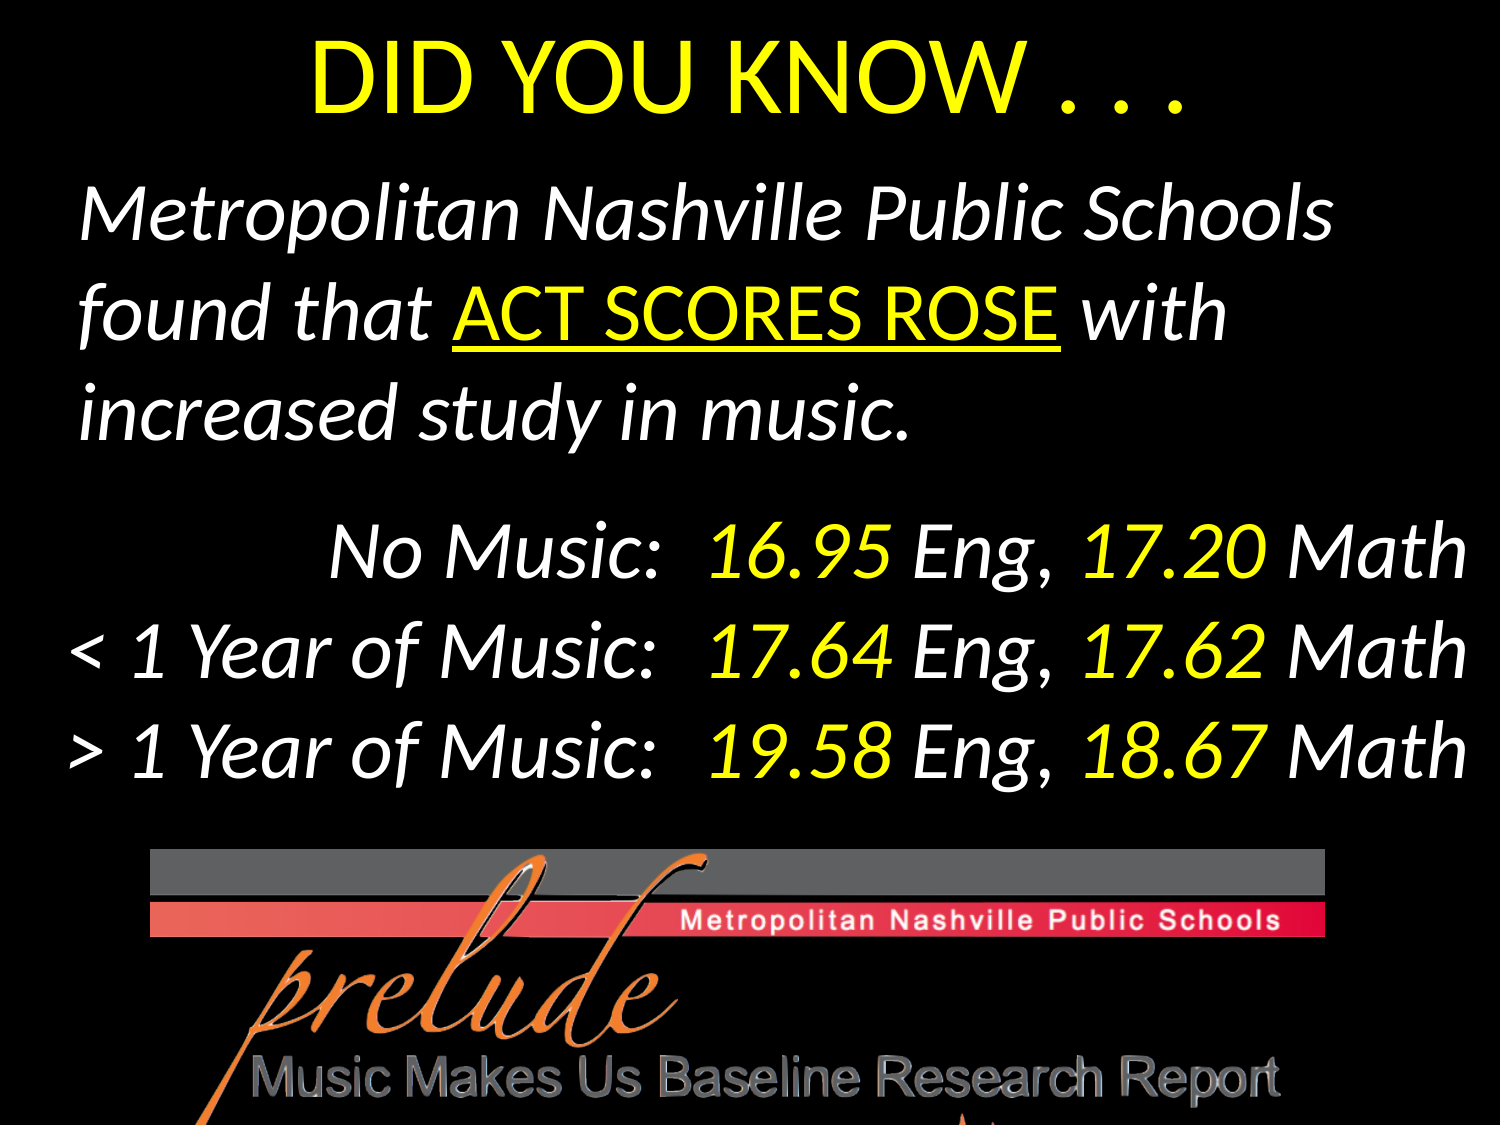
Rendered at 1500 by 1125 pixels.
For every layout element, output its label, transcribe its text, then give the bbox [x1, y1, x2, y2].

text_box 17.64 Eng, 17.62 Math [687, 587, 1500, 713]
text_box 19.58 Eng, 18.67 Math [687, 713, 1500, 800]
text_box 16.95 Eng, 17.20 Math [687, 487, 1500, 587]
title DID YOU KNOW . . . [0, 0, 1500, 163]
picture [149, 849, 1326, 1125]
text_box Metropolitan Nashville Public Schools found that ACT SCORES ROSE with increased study in music. [62, 149, 1463, 487]
text_box No Music: < 1 Year of Music: > 1 Year of Music: [50, 487, 1500, 850]
